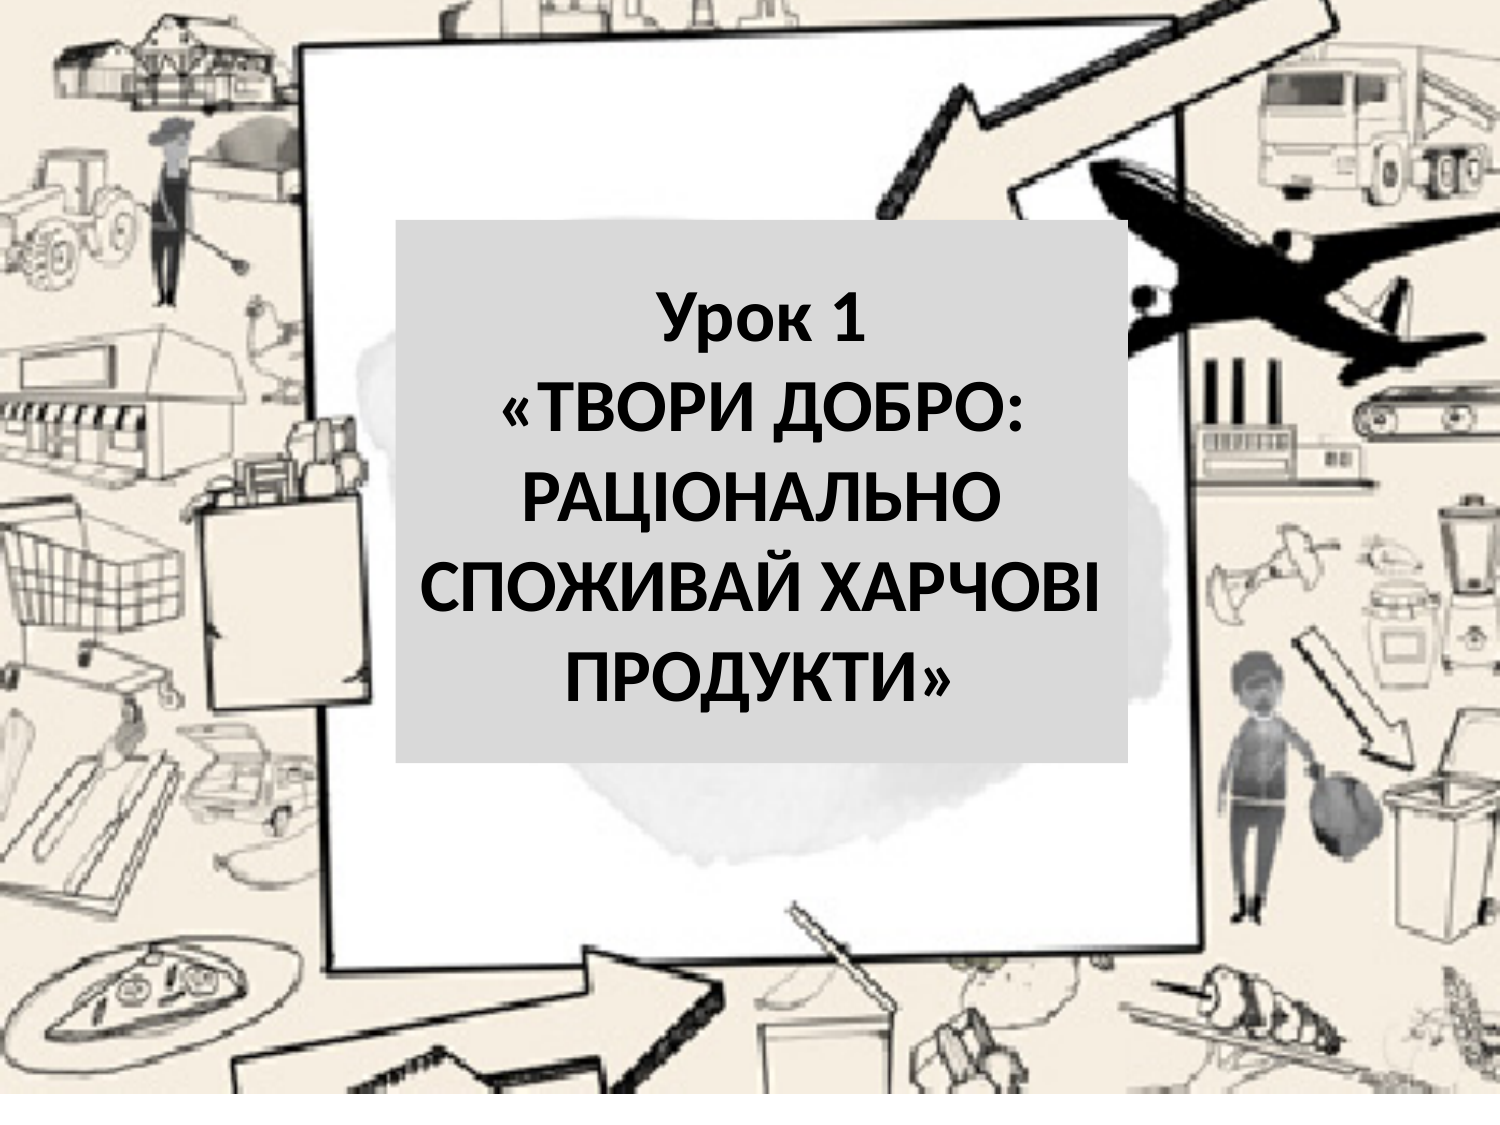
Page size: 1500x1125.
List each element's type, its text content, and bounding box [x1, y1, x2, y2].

slide_number 1 [1074, 1042, 1425, 1103]
title Урок 1 «ТВОРИ ДОБРО: РАЦІОНАЛЬНО СПОЖИВАЙ ХАРЧОВІ ПРОДУКТИ» [395, 219, 1128, 764]
picture [0, 0, 1500, 1094]
